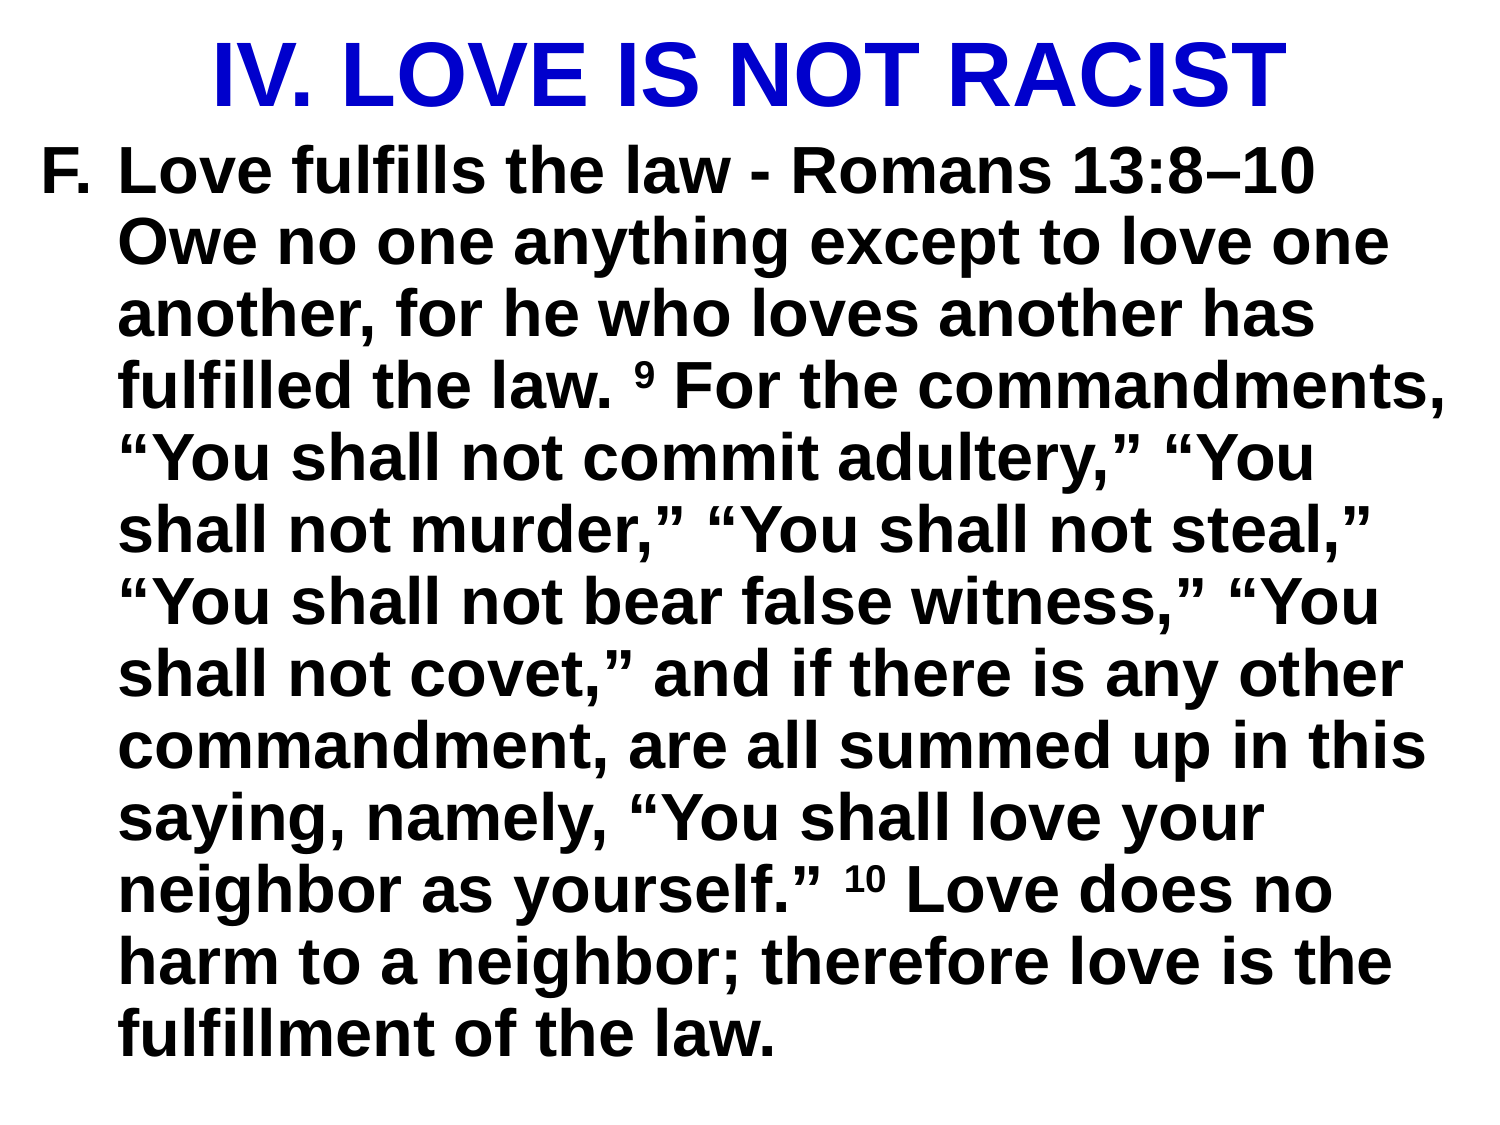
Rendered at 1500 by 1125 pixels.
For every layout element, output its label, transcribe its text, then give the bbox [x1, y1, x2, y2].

list Love fulfills the law - Romans 13:8–10 Owe no one anything except to love one another, for he who loves another has fulfilled the law. 9 For the commandments, “You shall not commit adultery,” “You shall not murder,” “You shall not steal,” “You shall not bear false witness,” “You shall not covet,” and if there is any other commandment, are all summed up in this saying, namely, “You shall love your neighbor as yourself.” 10 Love does no harm to a neighbor; therefore love is the fulfillment of the law. [25, 128, 1500, 1125]
title IV. LOVE IS NOT RACIST [0, 0, 1500, 154]
